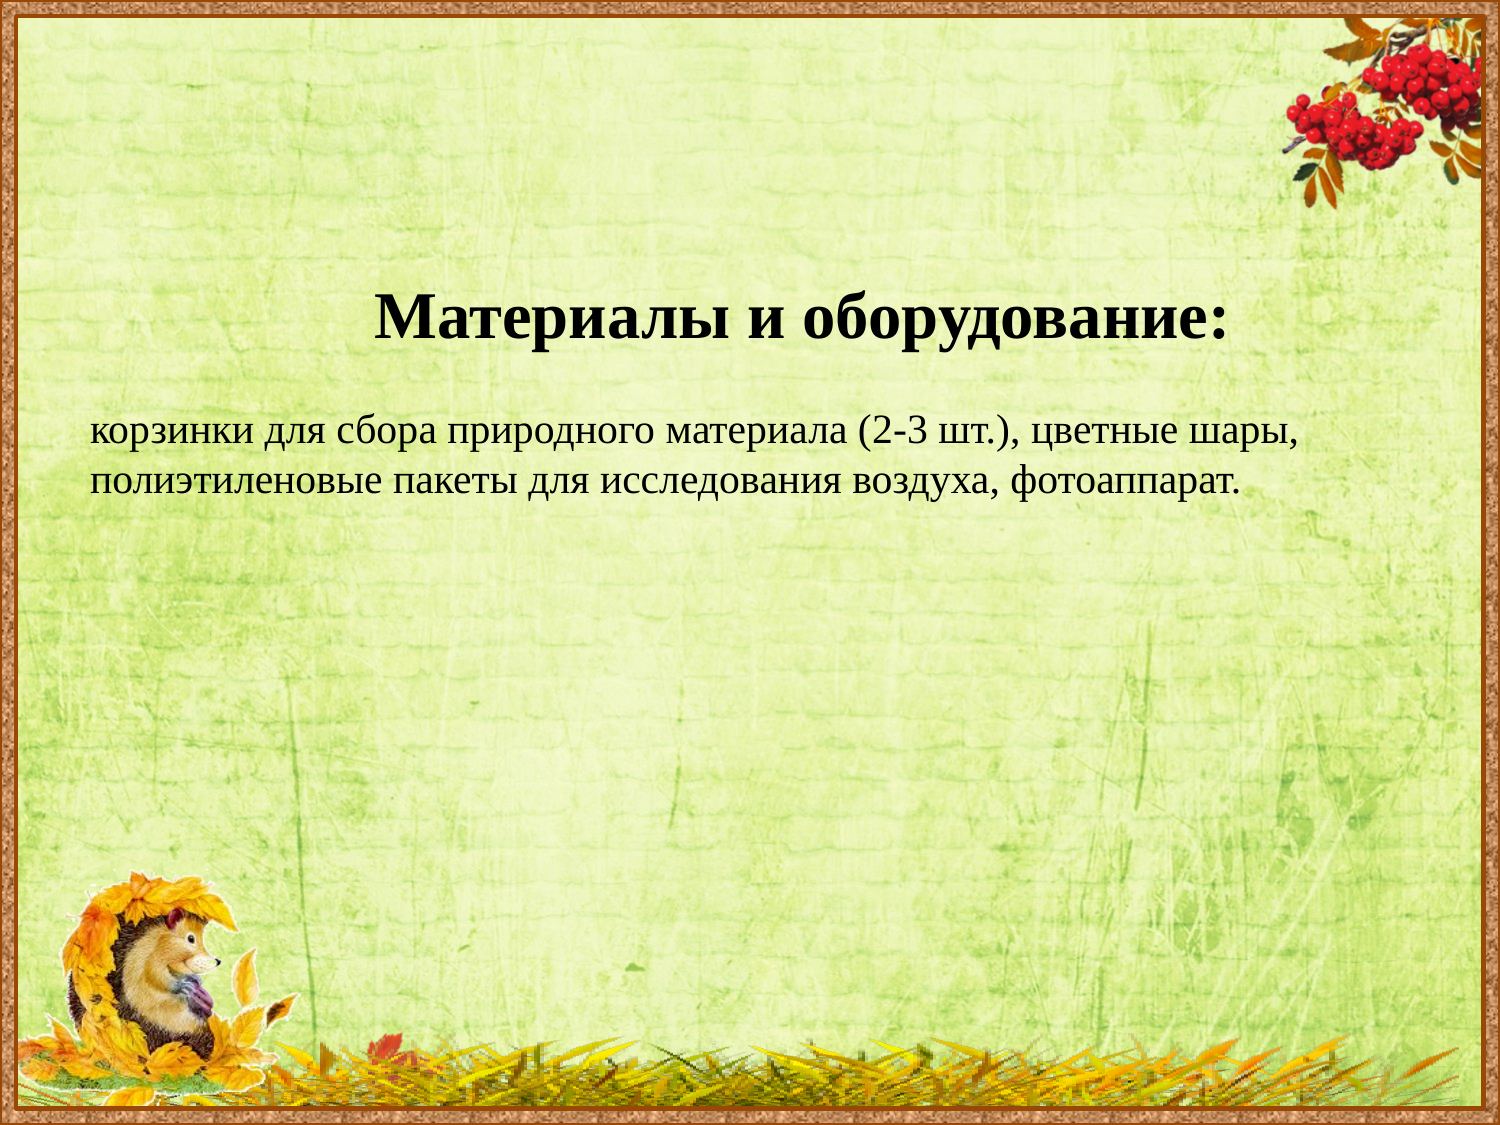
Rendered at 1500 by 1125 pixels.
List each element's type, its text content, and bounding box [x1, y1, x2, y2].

title Материалы и оборудование: корзинки для сбора природного материала (2-3 шт.), цветные шары, полиэтиленовые пакеты для исследования воздуха, фотоаппарат. [75, 45, 1425, 809]
picture [2, 2, 1498, 1123]
